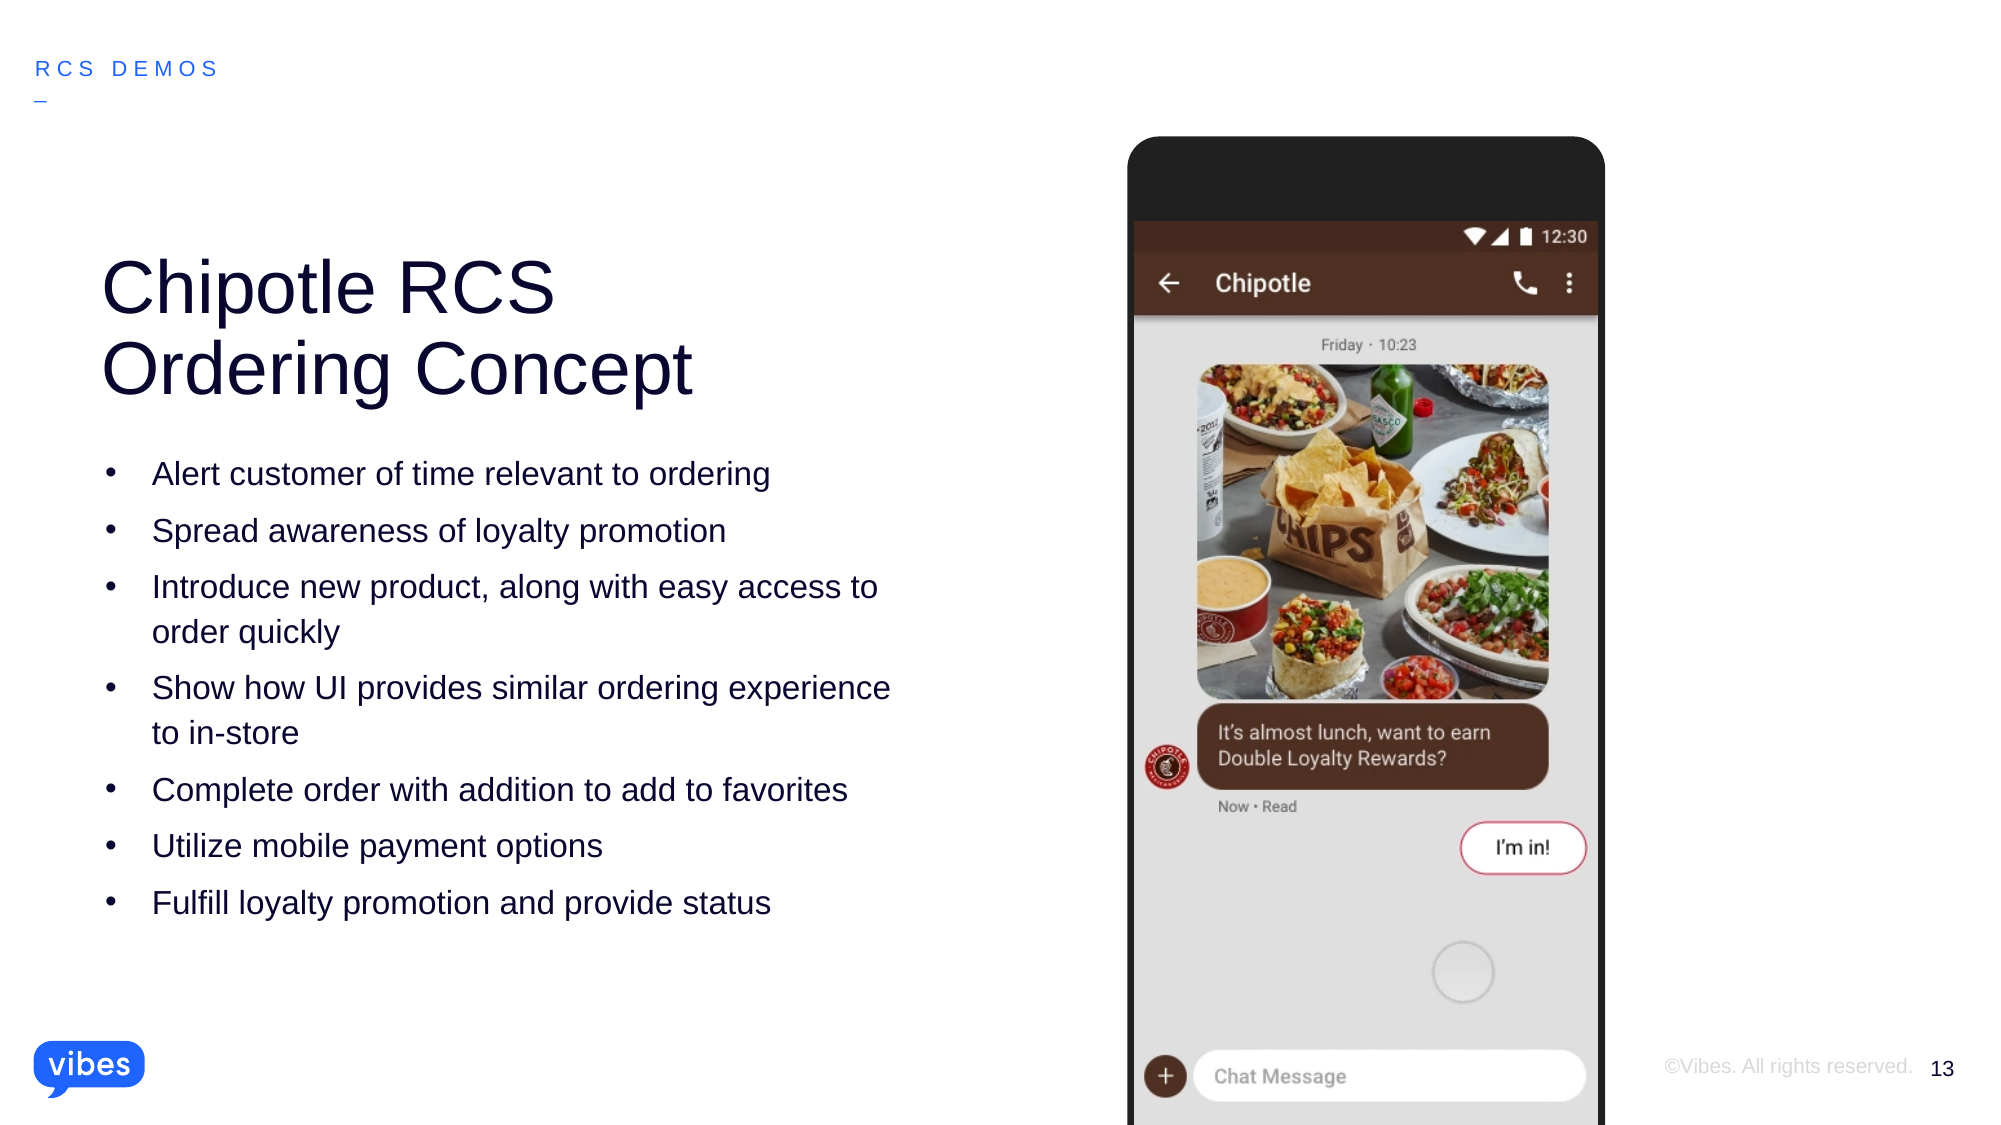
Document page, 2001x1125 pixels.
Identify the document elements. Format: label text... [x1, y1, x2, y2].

list RCS DEMOs [33, 50, 1930, 97]
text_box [1134, 220, 1599, 1125]
list Chipotle RCS Ordering Concept [86, 241, 789, 448]
text_box Alert customer of time relevant to ordering Spread awareness of loyalty promotion Introduce new product, along with easy access to order quickly Show how UI provides similar ordering experience to in-store Complete order with addition to add to favorites Utilize mobile payment options Fulfill loyalty promotion and provide status [104, 447, 906, 1018]
text_box [1126, 135, 1607, 1125]
